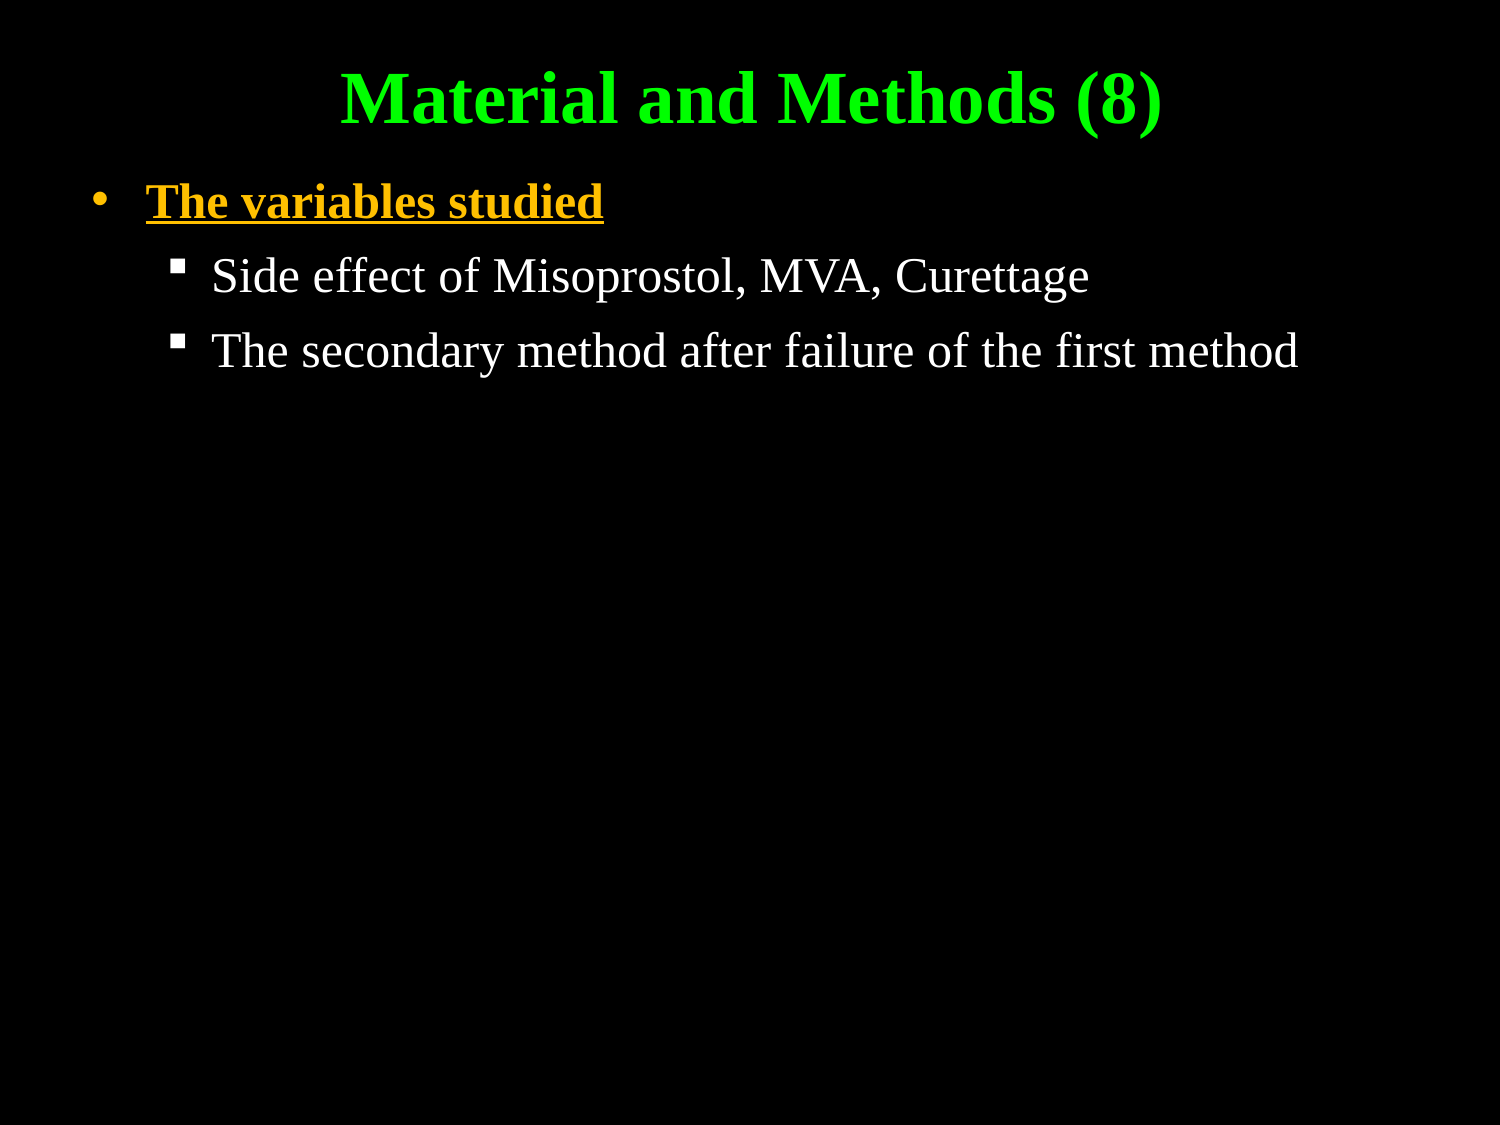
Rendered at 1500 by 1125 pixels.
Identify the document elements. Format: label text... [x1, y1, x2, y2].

text_box Material and Methods (8) [76, 0, 1427, 160]
text_box The variables studied Side effect of Misoprostol, MVA, Curettage The secondary method after failure of the first method [76, 160, 1427, 988]
